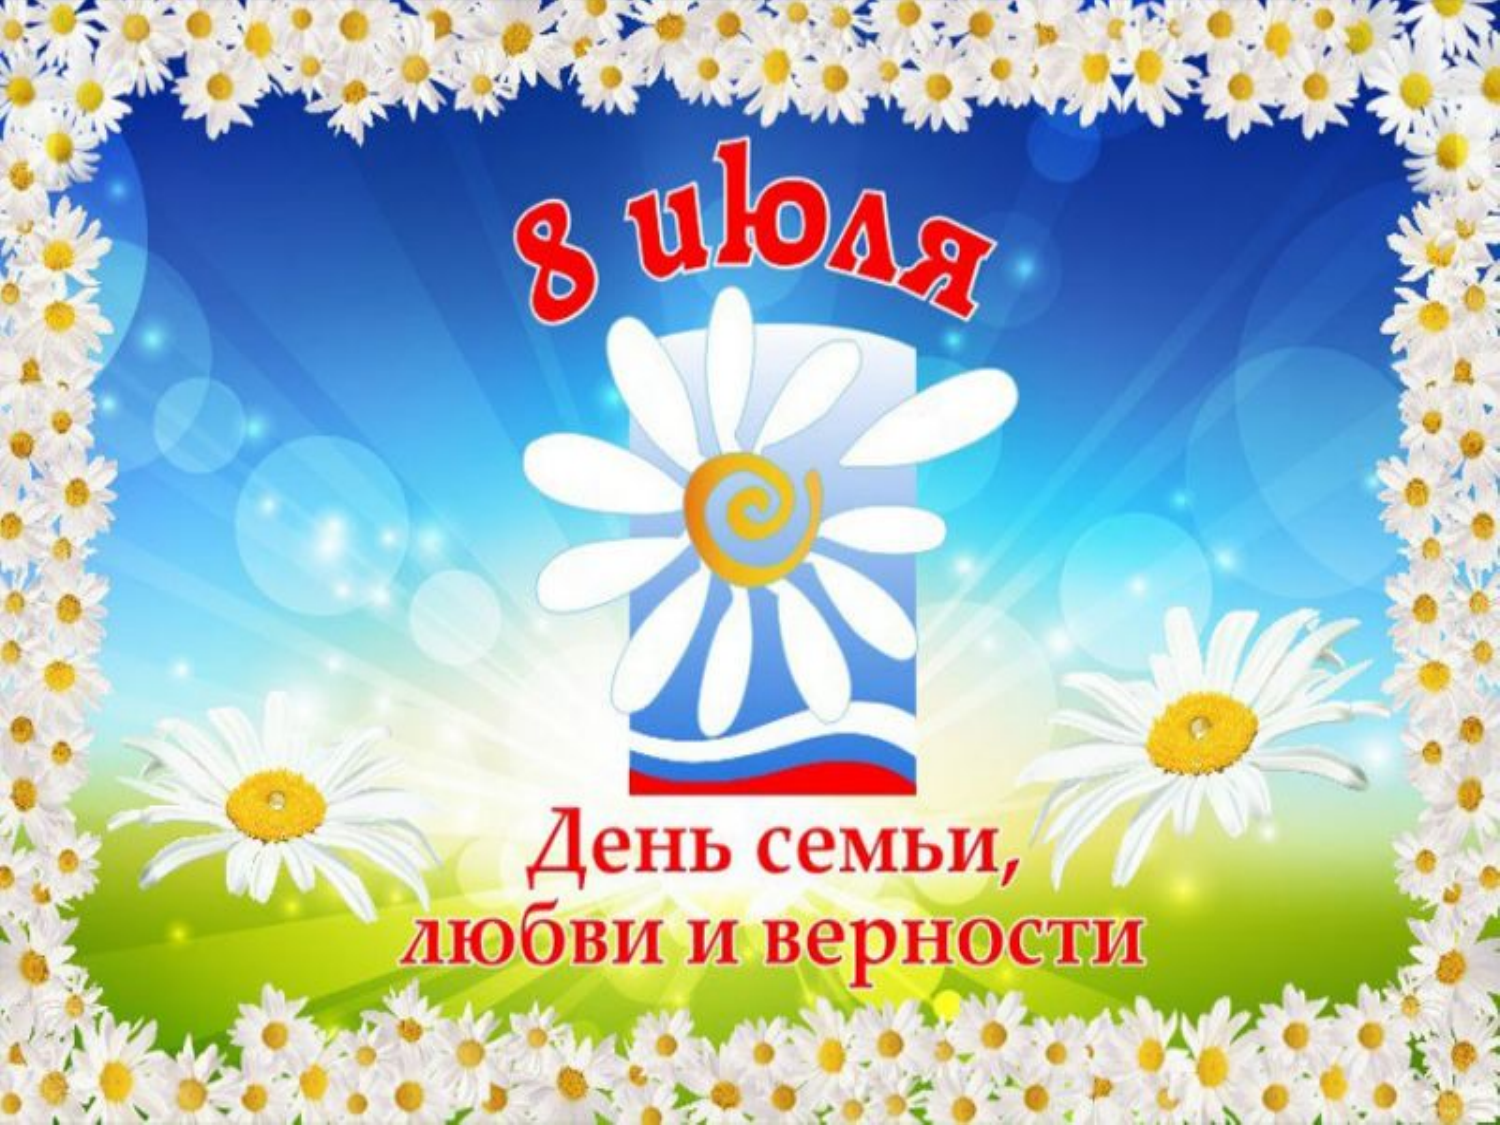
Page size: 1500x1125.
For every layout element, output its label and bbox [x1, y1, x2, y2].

title [0, 0, 1500, 1125]
